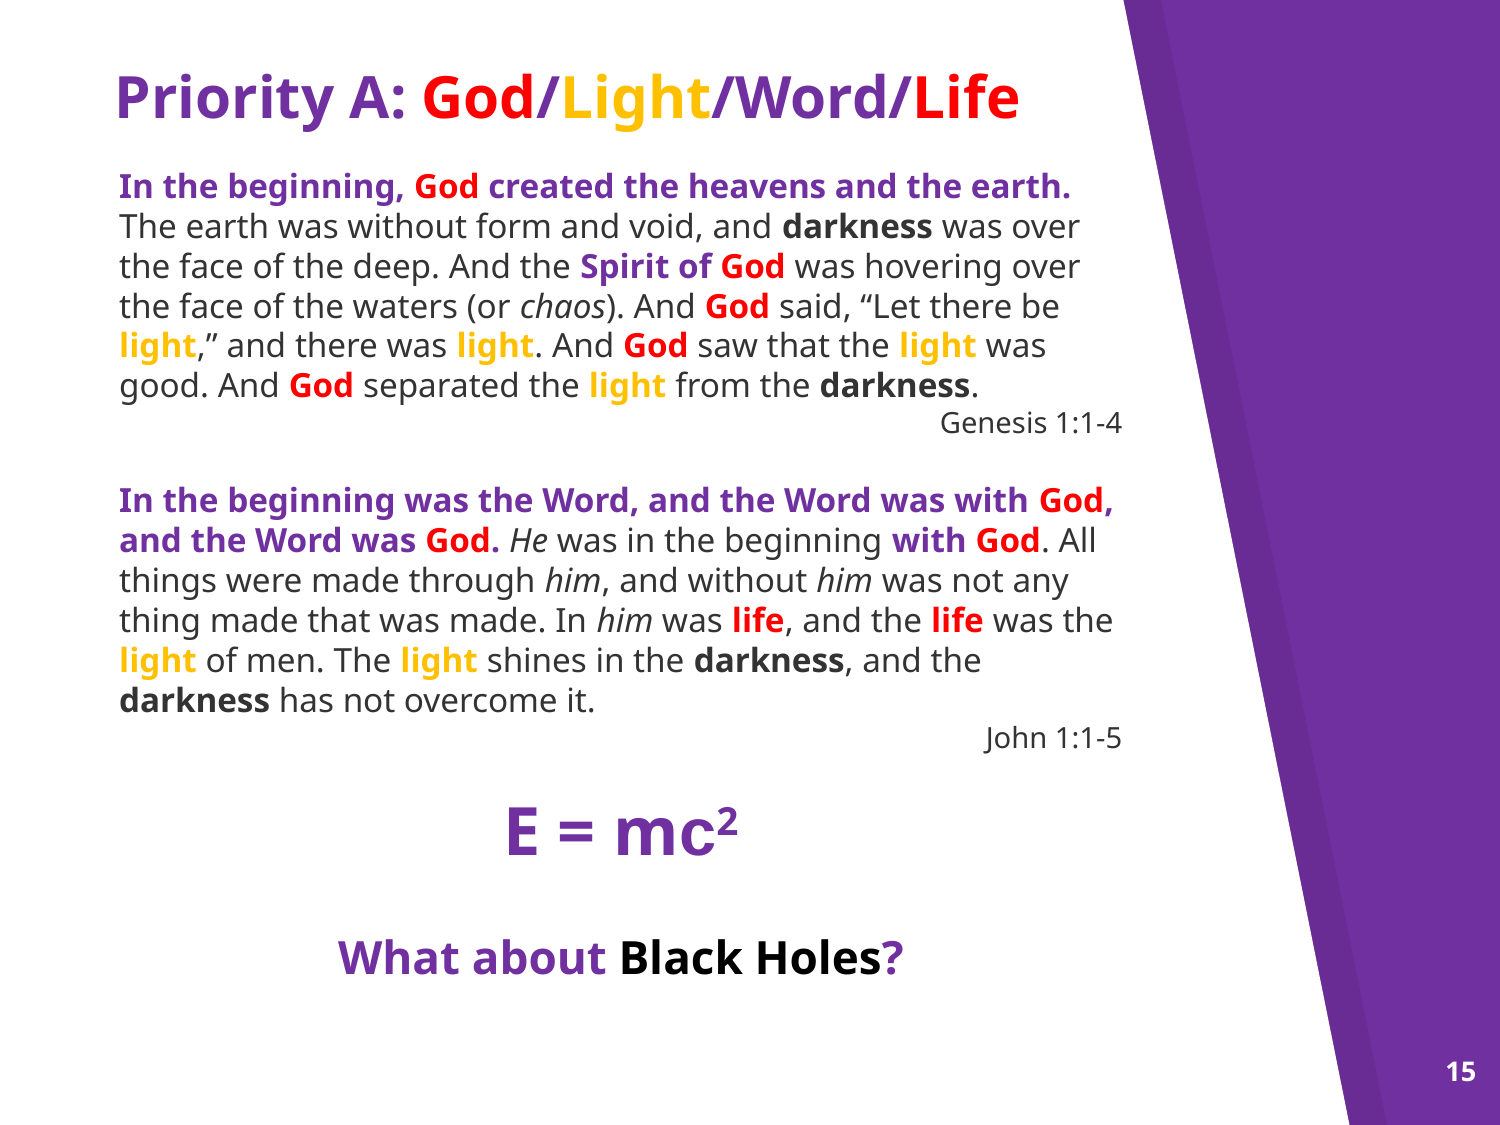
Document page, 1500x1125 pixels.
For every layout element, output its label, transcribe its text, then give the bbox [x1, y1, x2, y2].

title Priority A: God/Light/Word/Life [99, 45, 1075, 299]
slide_number 15 [1401, 1038, 1492, 1125]
text_box In the beginning, God created the heavens and the earth. The earth was without form and void, and darkness was over the face of the deep. And the Spirit of God was hovering over the face of the waters (or chaos). And God said, “Let there be light,” and there was light. And God saw that the light was good. And God separated the light from the darkness. Genesis 1:1-4 In the beginning was the Word, and the Word was with God, and the Word was God. He was in the beginning with God. All things were made through him, and without him was not any thing made that was made. In him was life, and the life was the light of men. The light shines in the darkness, and the darkness has not overcome it. John 1:1-5 E = mc2 What about Black Holes? [104, 149, 1138, 1013]
